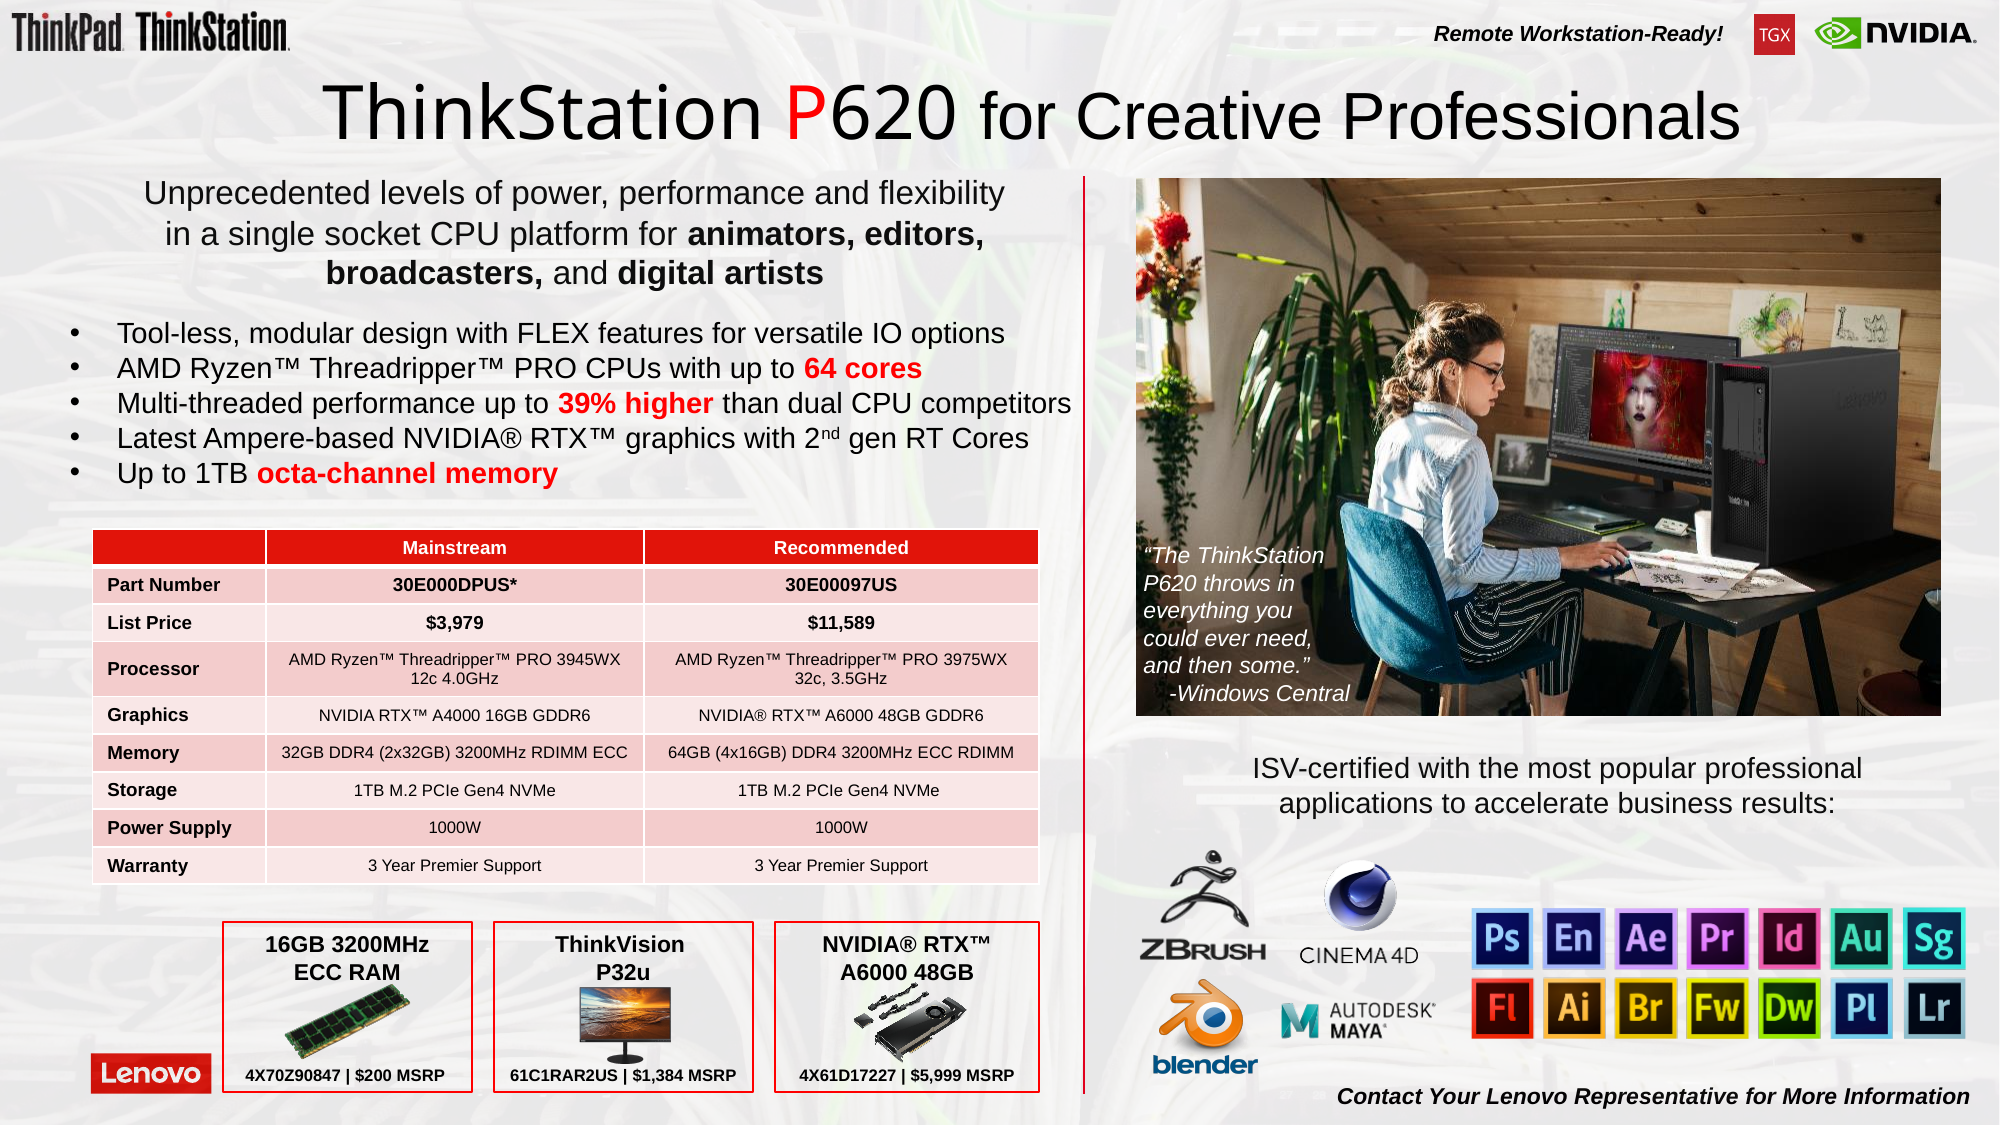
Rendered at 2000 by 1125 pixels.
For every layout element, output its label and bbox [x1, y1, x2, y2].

picture [0, 0, 2000, 1125]
text_box [1128, 178, 1941, 716]
text_box [1112, 834, 1966, 1085]
text_box [223, 922, 472, 1095]
